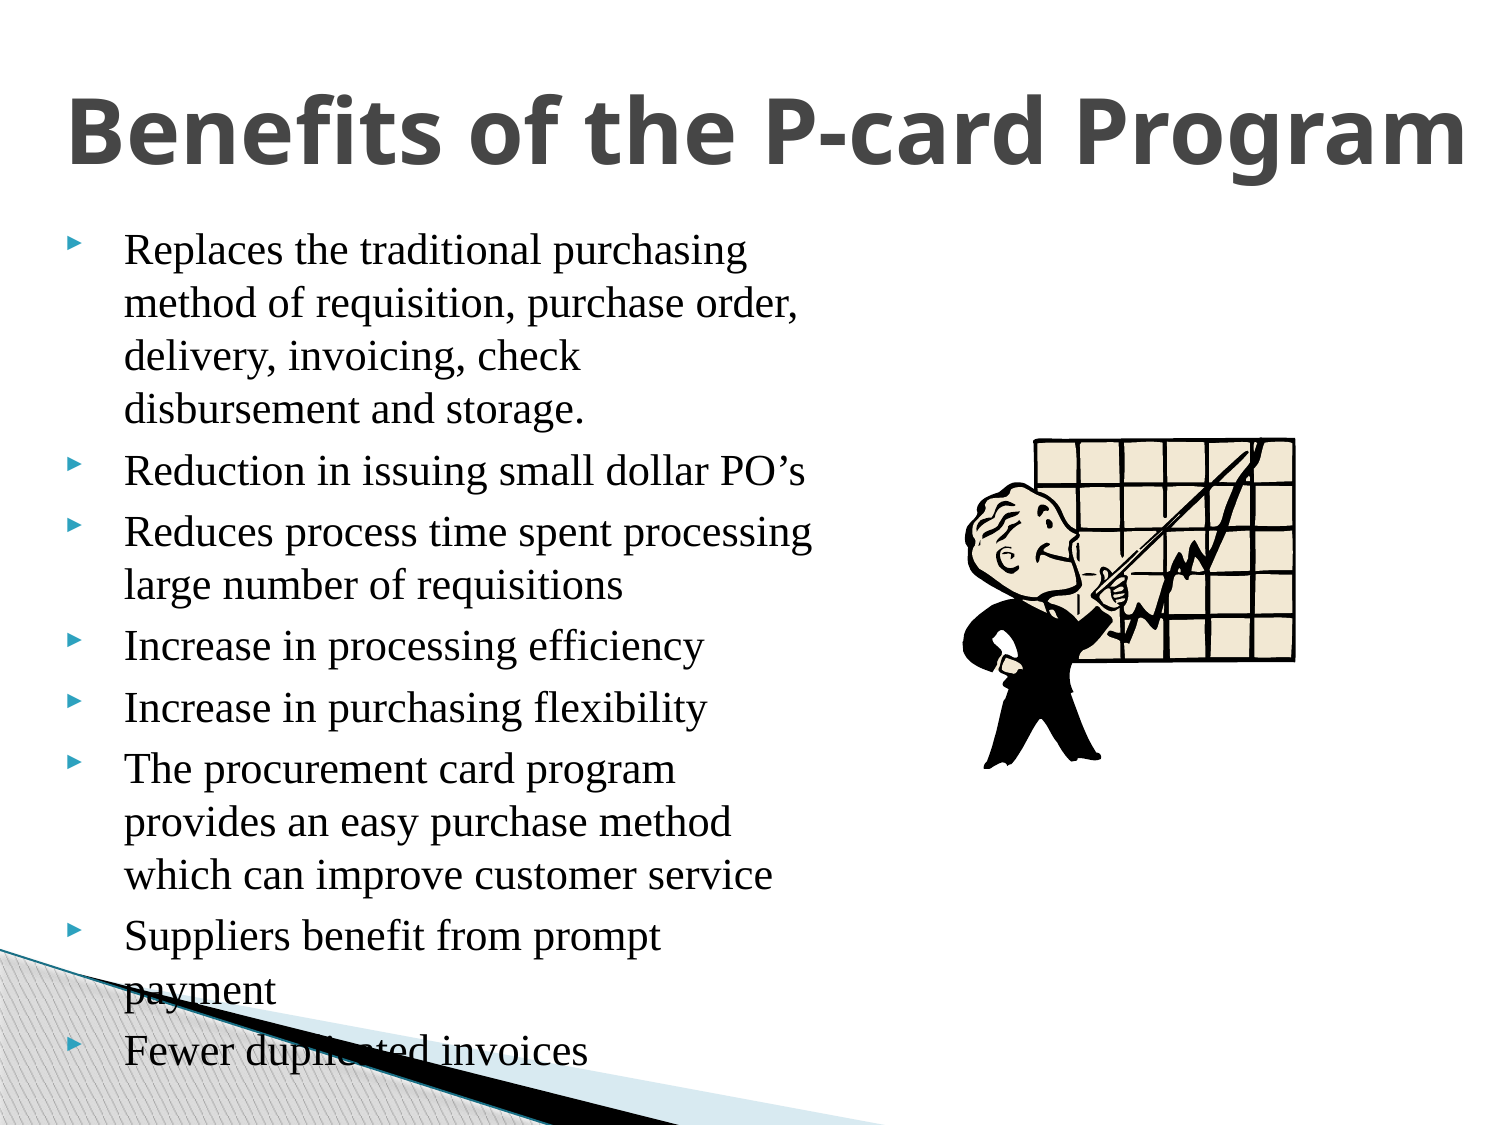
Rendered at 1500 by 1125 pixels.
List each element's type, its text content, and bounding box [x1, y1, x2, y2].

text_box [962, 437, 1296, 770]
list Replaces the traditional purchasing method of requisition, purchase order, delivery, invoicing, check disbursement and storage. Reduction in issuing small dollar PO’s Reduces process time spent processing large number of requisitions Increase in processing efficiency Increase in purchasing flexibility The procurement card program provides an easy purchase method which can improve customer service Suppliers benefit from prompt payment Fewer duplicated invoices [50, 212, 838, 1088]
title Benefits of the P-card Program [50, 12, 1488, 245]
